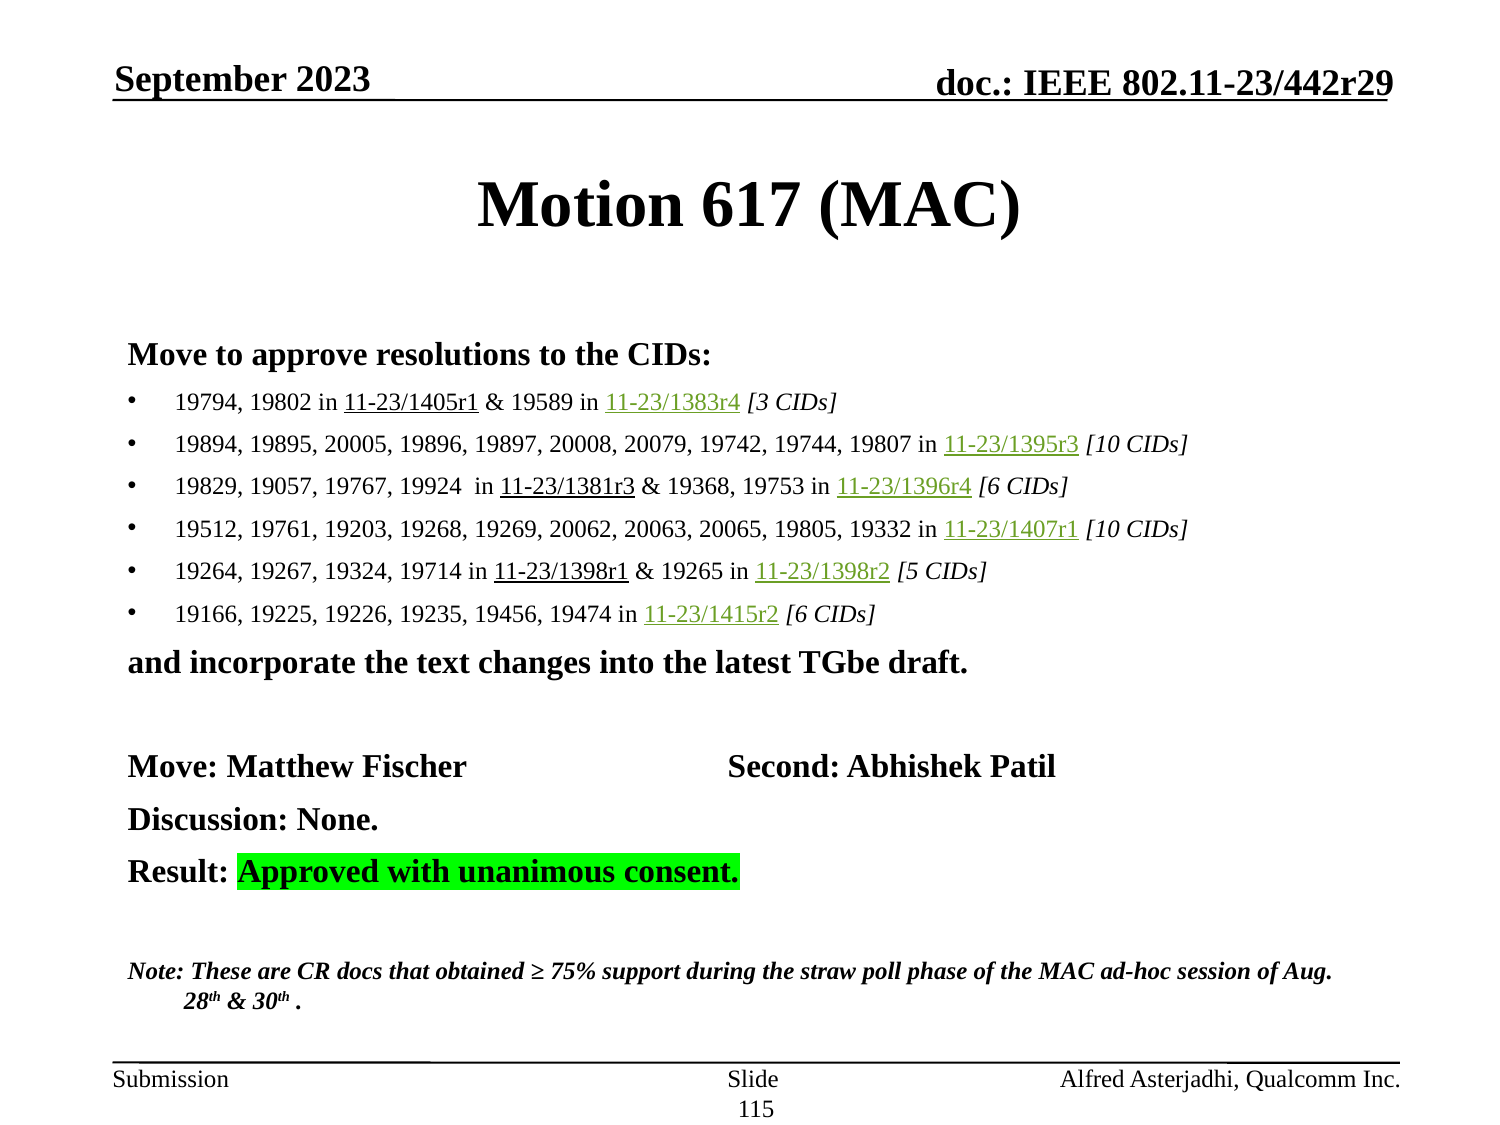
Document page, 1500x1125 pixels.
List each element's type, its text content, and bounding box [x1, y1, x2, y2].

slide_number Slide 115 [712, 1061, 800, 1123]
title Motion 617 (MAC) [112, 112, 1388, 288]
footer Alfred Asterjadhi, Qualcomm Inc. [878, 1061, 1402, 1093]
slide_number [114, 54, 423, 100]
list Move to approve resolutions to the CIDs: 19794, 19802 in 11-23/1405r1 & 19589 in 11-23/1383r4 [3 CIDs] 19894, 19895, 20005, 19896, 19897, 20008, 20079, 19742, 19744, 19807 in 11-23/1395r3 [10 CIDs] 19829, 19057, 19767, 19924 in 11-23/1381r3 & 19368, 19753 in 11-23/1396r4 [6 CIDs] 19512, 19761, 19203, 19268, 19269, 20062, 20063, 20065, 19805, 19332 in 11-23/1407r1 [10 CIDs] 19264, 19267, 19324, 19714 in 11-23/1398r1 & 19265 in 11-23/1398r2 [5 CIDs] 19166, 19225, 19226, 19235, 19456, 19474 in 11-23/1415r2 [6 CIDs] and incorporate the text changes into the latest TGbe draft. Move: Matthew Fischer Second: Abhishek Patil Discussion: None. Result: Approved with unanimous consent. Note: These are CR docs that obtained ≥ 75% support during the straw poll phase of the MAC ad-hoc session of Aug. 28th & 30th . [112, 324, 1388, 1063]
